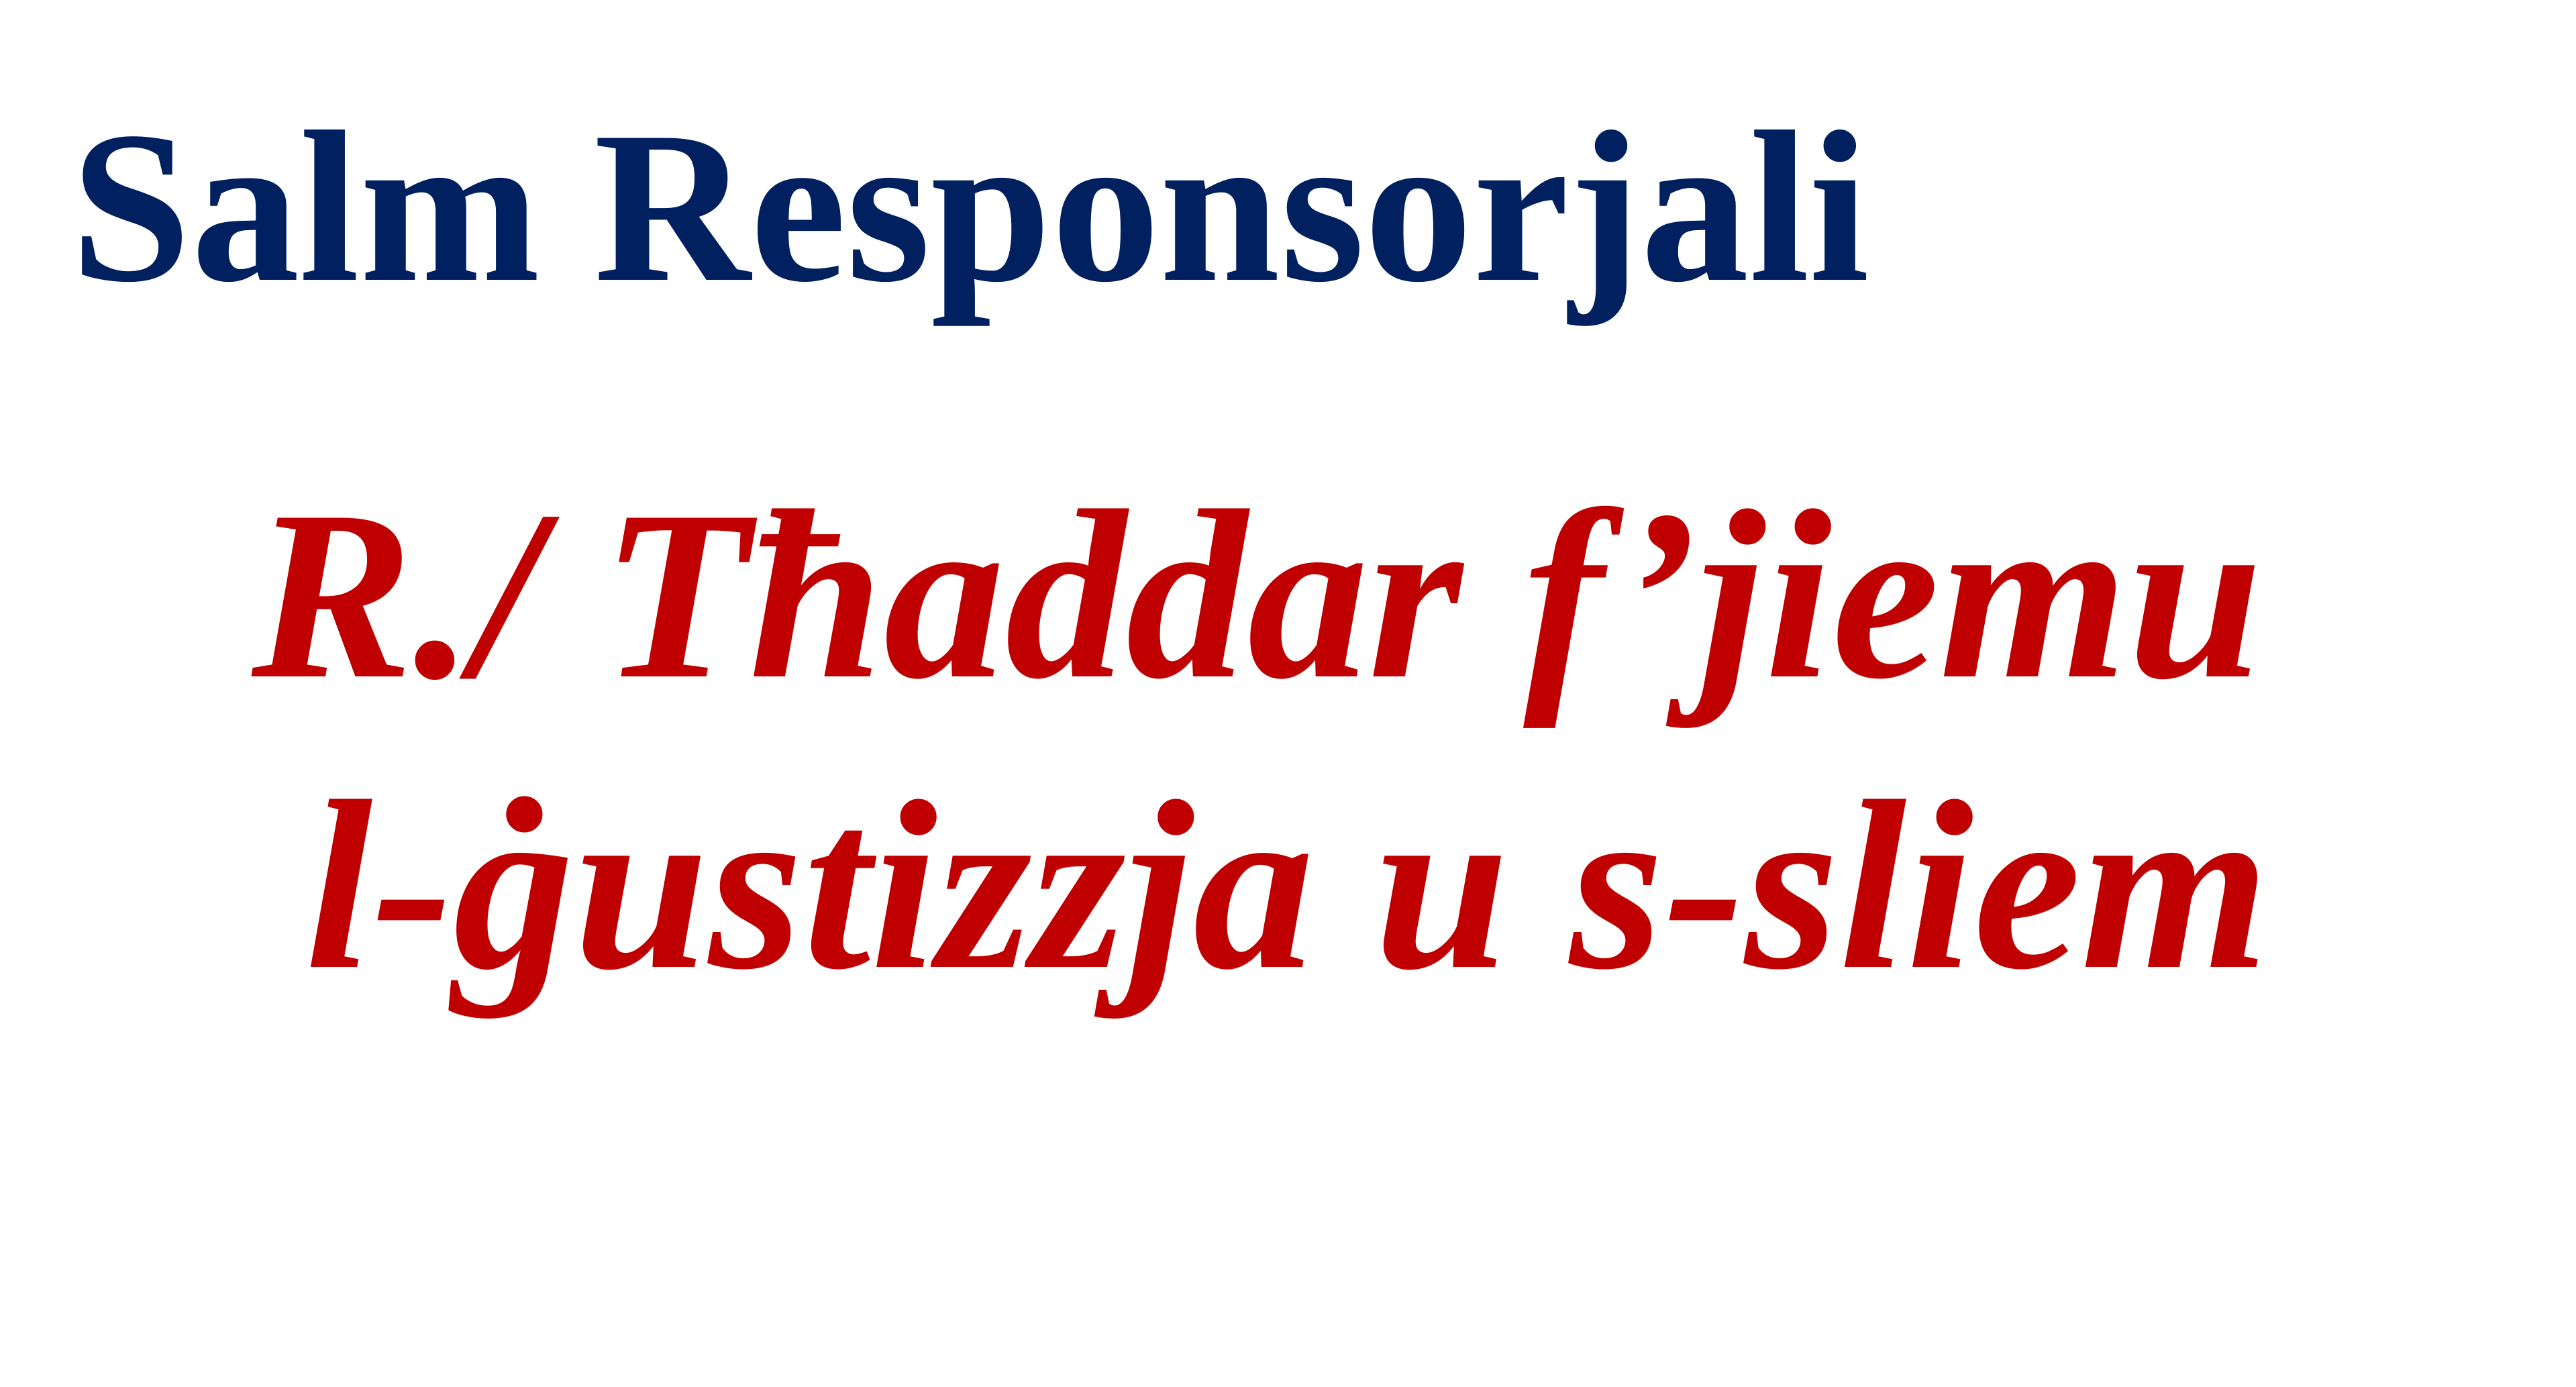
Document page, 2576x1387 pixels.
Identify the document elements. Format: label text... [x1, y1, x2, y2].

text_box Salm Responsorjali [60, 58, 1882, 329]
text_box R./ Tħaddar f’jiemu l-ġustizzja u s-sliem [0, 421, 2576, 1028]
